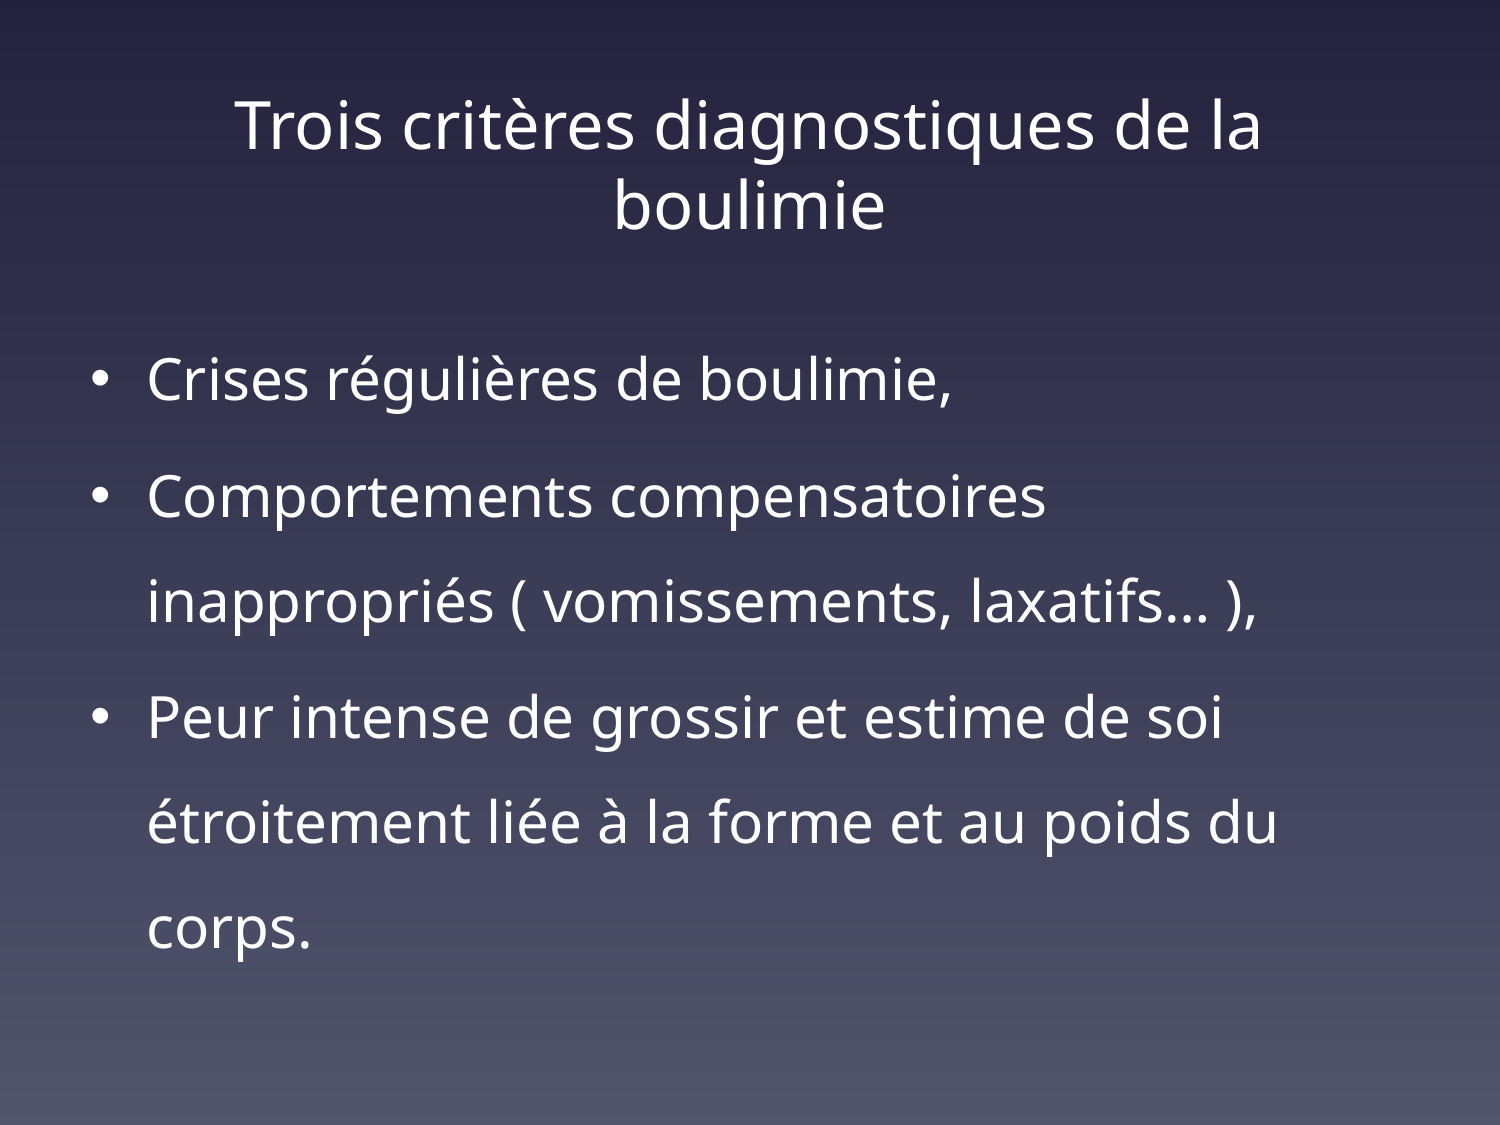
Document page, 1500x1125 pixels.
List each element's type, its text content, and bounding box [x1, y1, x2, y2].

list Crises régulières de boulimie, Comportements compensatoires inappropriés ( vomissements, laxatifs… ), Peur intense de grossir et estime de soi étroitement liée à la forme et au poids du corps. [75, 262, 1425, 1005]
title Trois critères diagnostiques de la boulimie [75, 75, 1425, 262]
